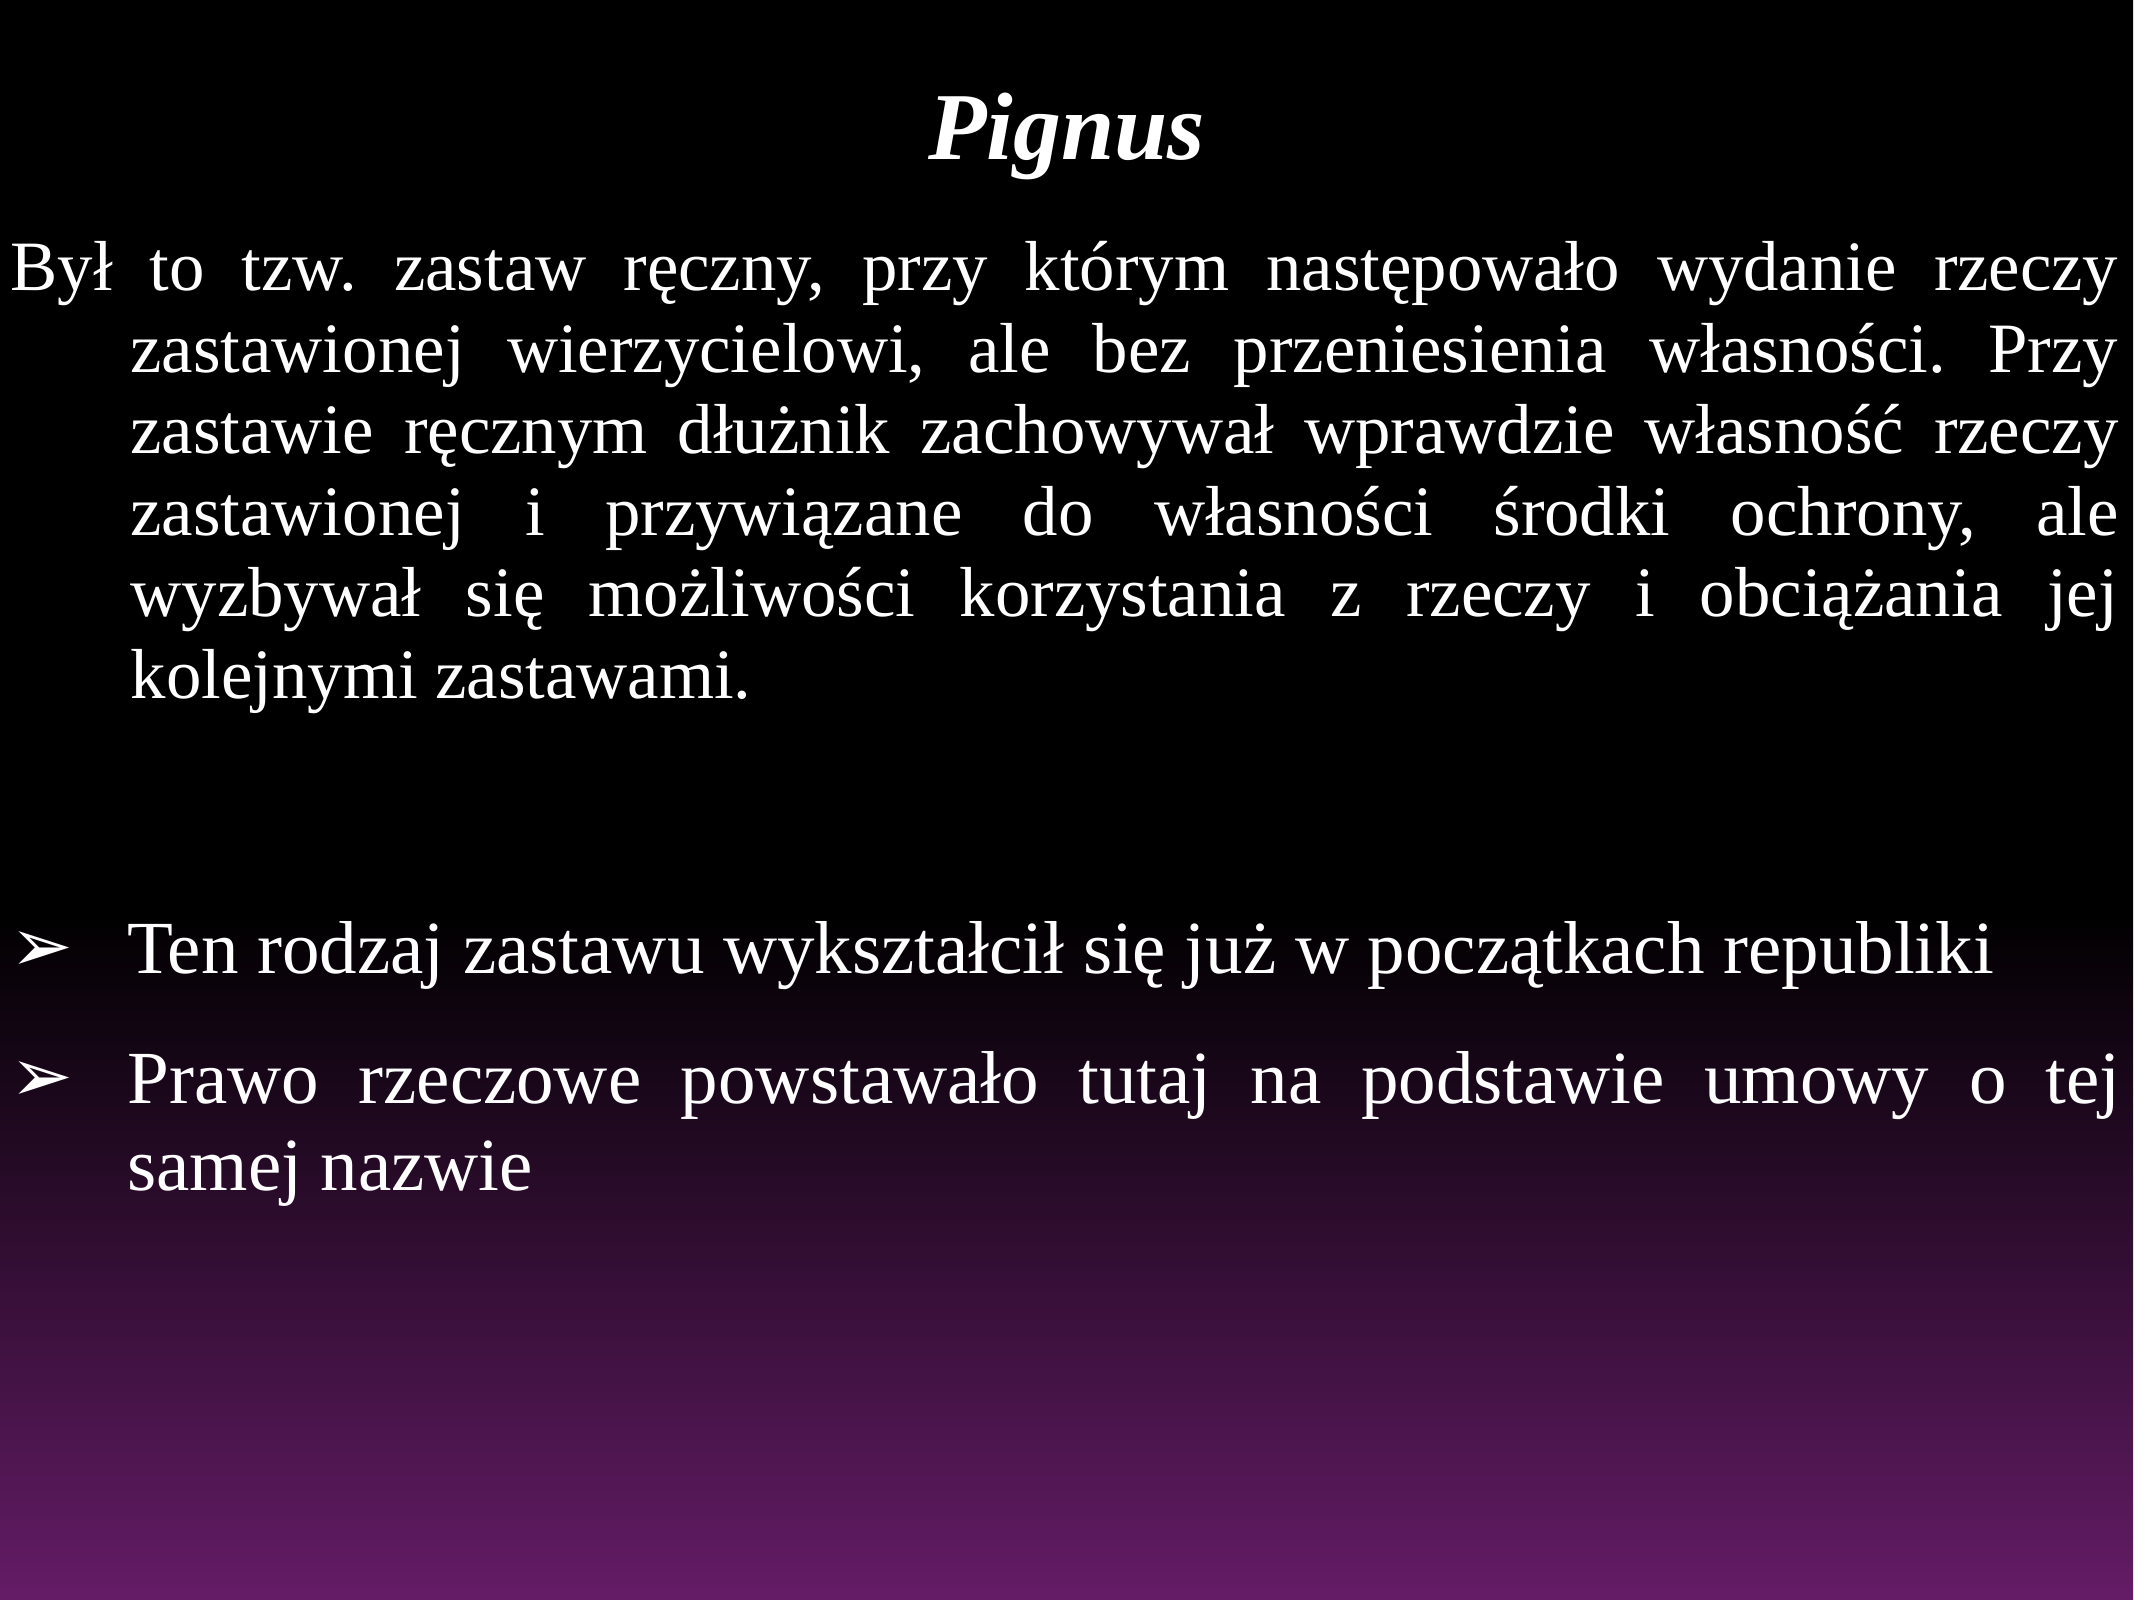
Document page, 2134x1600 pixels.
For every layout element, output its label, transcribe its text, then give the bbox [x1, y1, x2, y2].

list Pignus Był to tzw. zastaw ręczny, przy którym następowało wydanie rzeczy zastawionej wierzycielowi, ale bez przeniesienia własności. Przy zastawie ręcznym dłużnik zachowywał wprawdzie własność rzeczy zastawionej i przywiązane do własności środki ochrony, ale wyzbywał się możliwości korzystania z rzeczy i obciążania jej kolejnymi zastawami. Ten rodzaj zastawu wykształcił się już w początkach republiki Prawo rzeczowe powstawało tutaj na podstawie umowy o tej samej nazwie [0, 60, 2134, 1523]
